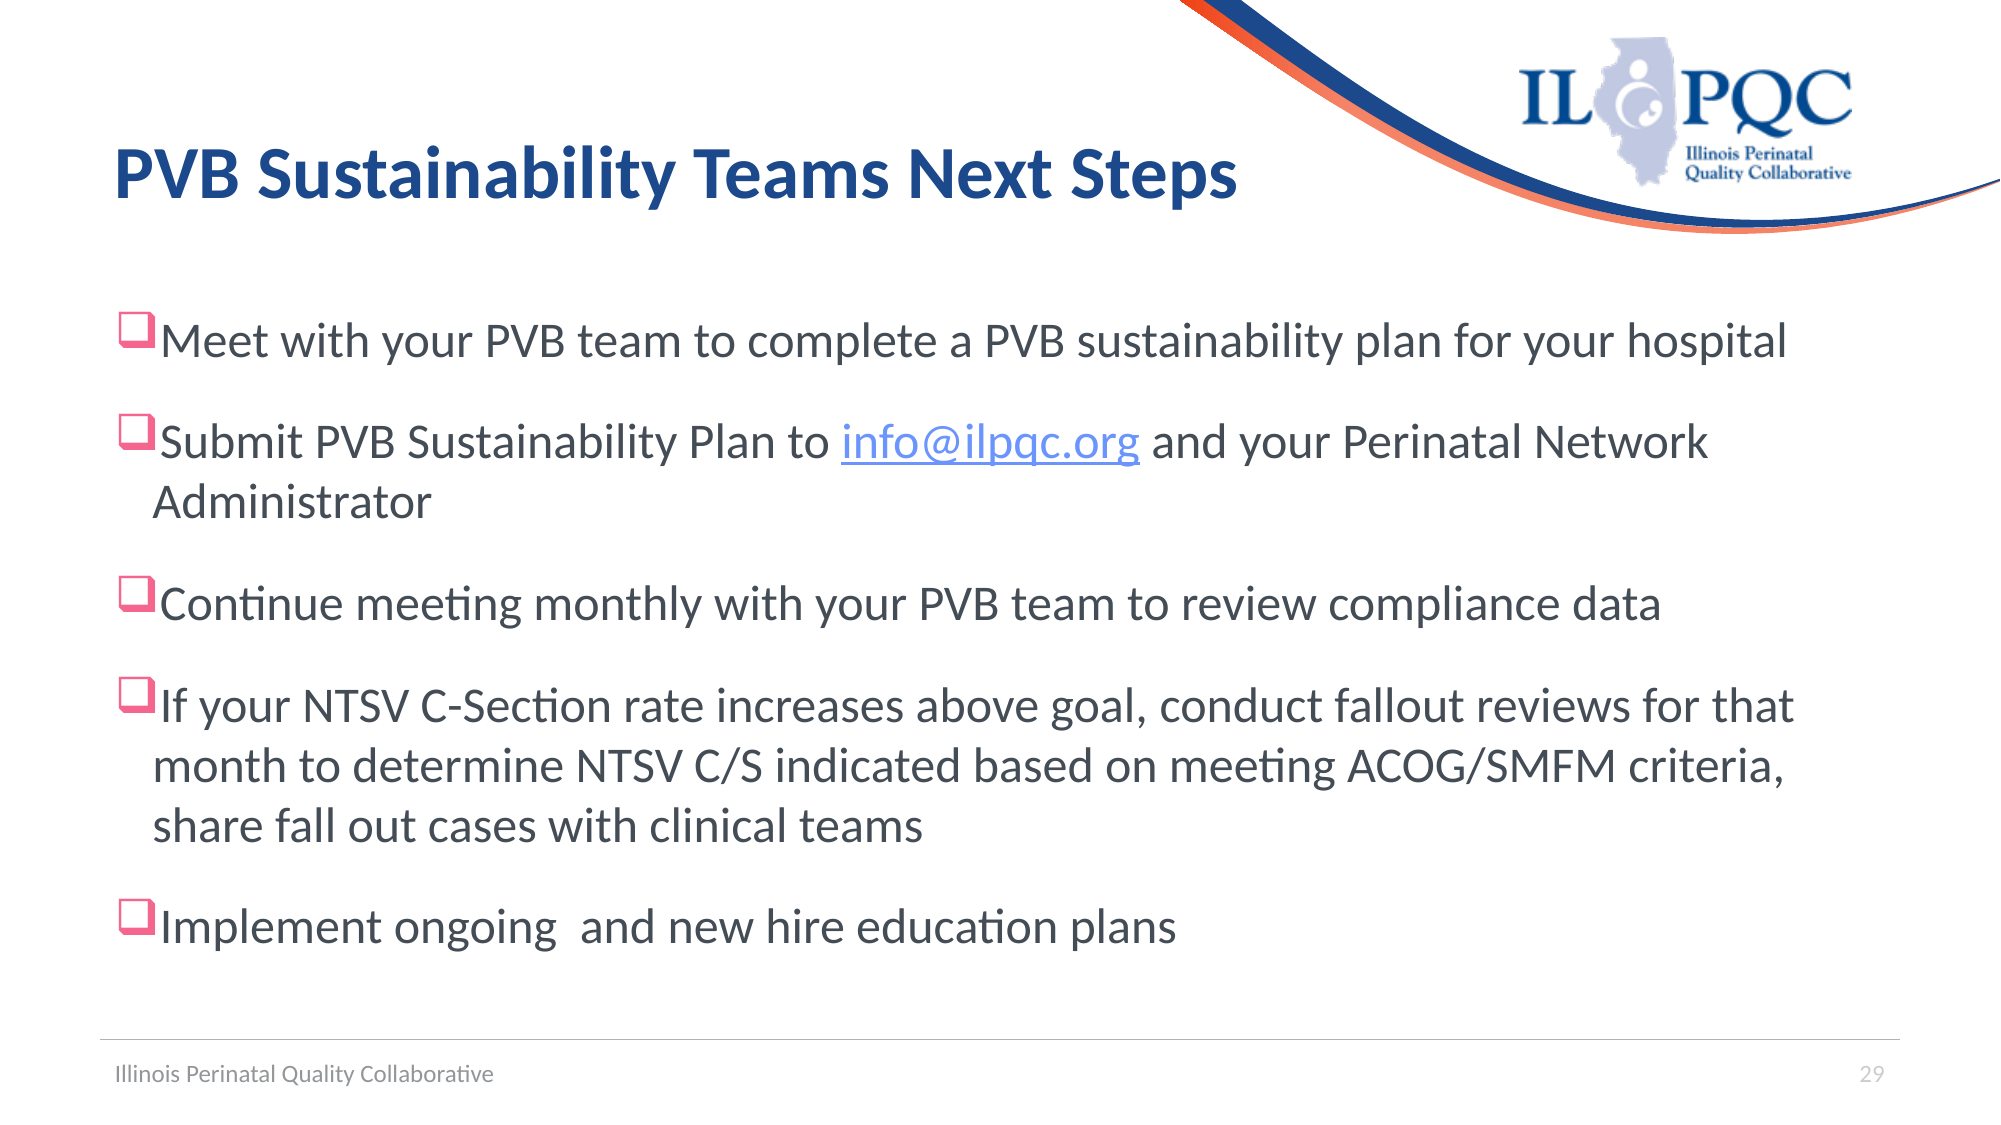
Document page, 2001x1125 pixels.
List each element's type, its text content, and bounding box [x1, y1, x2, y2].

slide_number 29 [1449, 1042, 1900, 1103]
footer Illinois Perinatal Quality Collaborative [99, 1042, 775, 1103]
title PVB Sustainability Teams Next Steps [99, 59, 1900, 278]
picture [1519, 37, 1852, 59]
list Meet with your PVB team to complete a PVB sustainability plan for your hospital Submit PVB Sustainability Plan to info@ilpqc.org and your Perinatal Network Administrator Continue meeting monthly with your PVB team to review compliance data If your NTSV C-Section rate increases above goal, conduct fallout reviews for that month to determine NTSV C/S indicated based on meeting ACOG/SMFM criteria, share fall out cases with clinical teams Implement ongoing and new hire education plans [99, 299, 1900, 1014]
